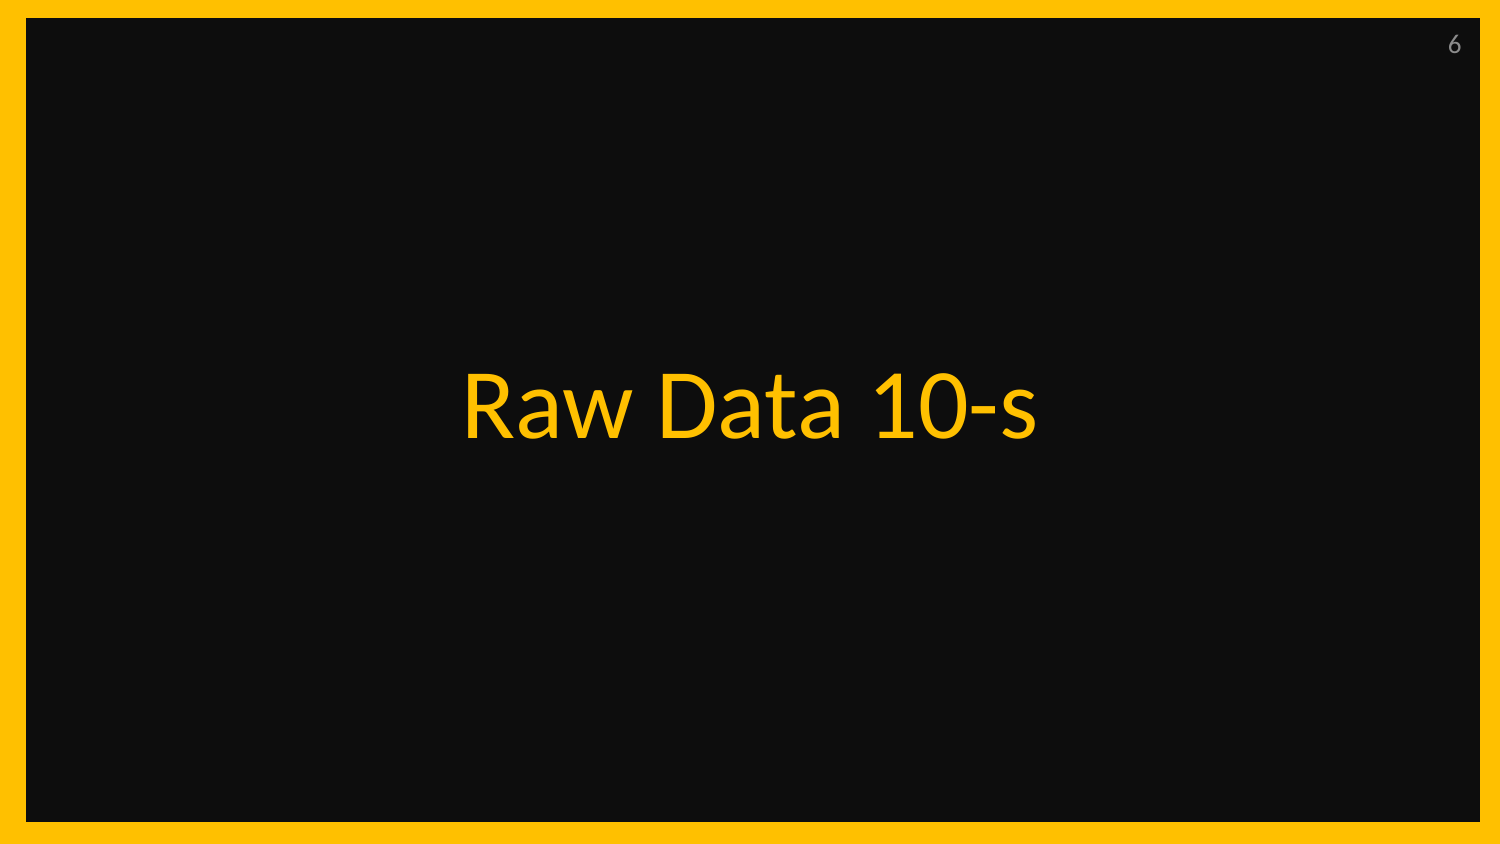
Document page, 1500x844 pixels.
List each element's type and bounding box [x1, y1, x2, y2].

text_box [0, 0, 1500, 844]
